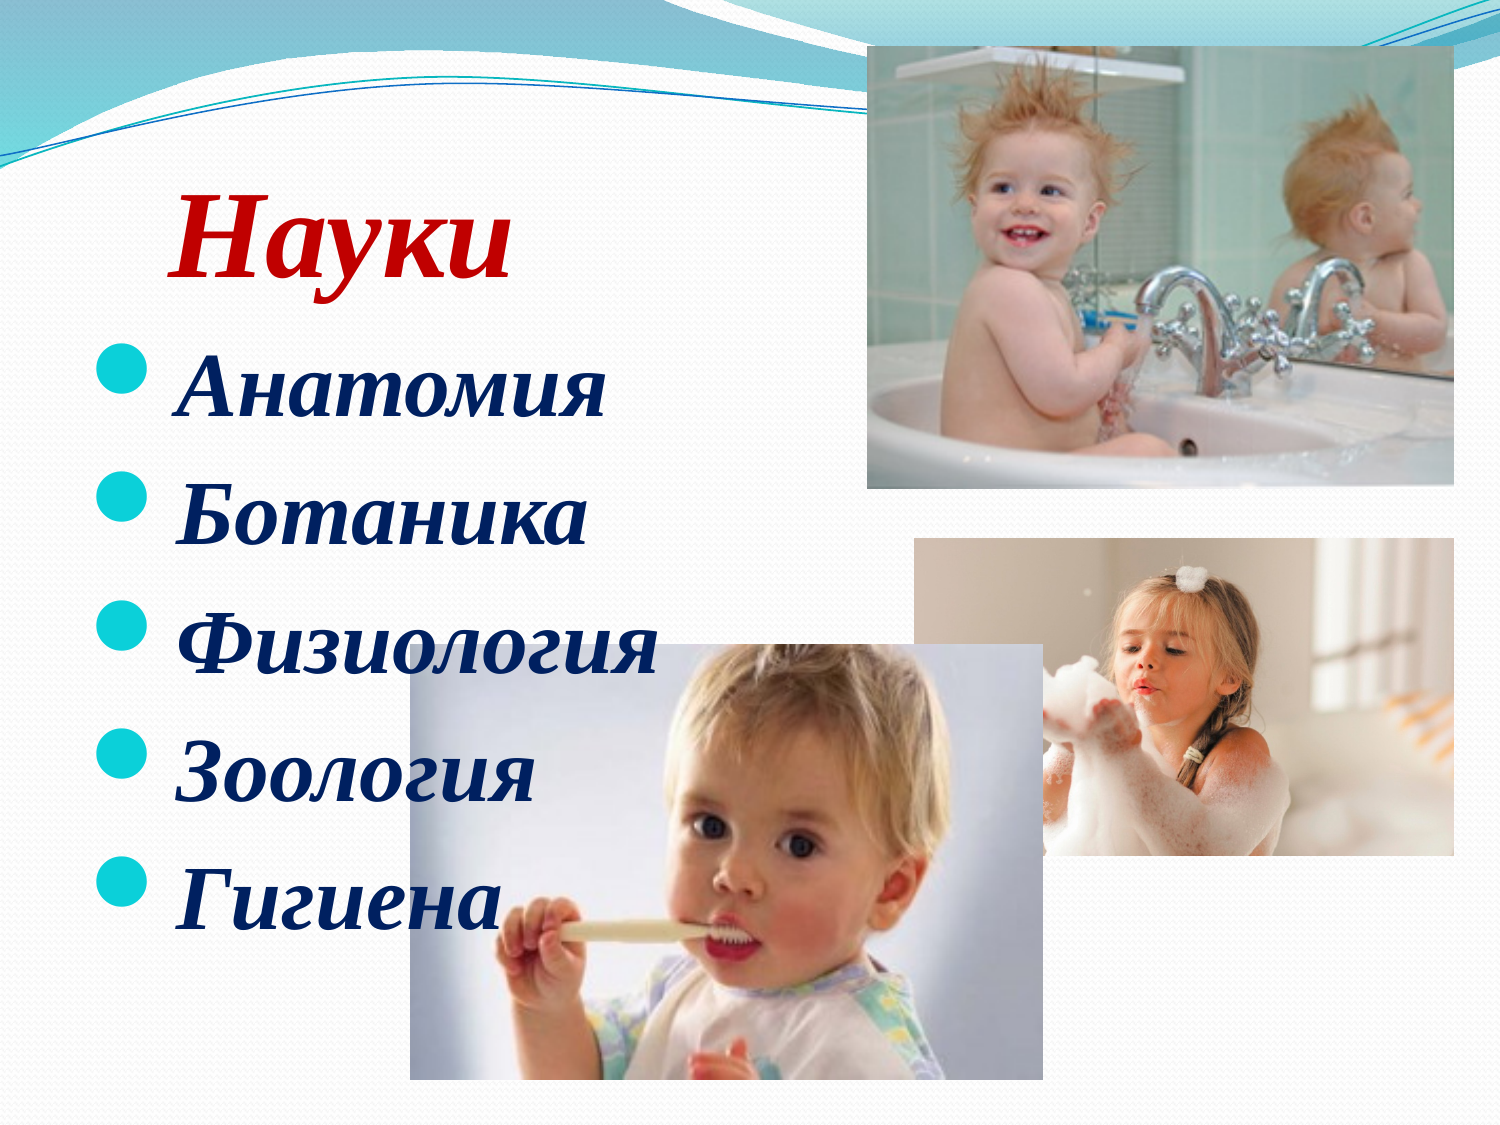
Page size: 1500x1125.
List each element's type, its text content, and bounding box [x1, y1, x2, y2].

title Науки [75, 115, 859, 303]
picture [866, 46, 1454, 489]
list Анатомия Ботаника Физиология Зоология Гигиена [75, 317, 1425, 1038]
picture [409, 538, 1454, 1080]
